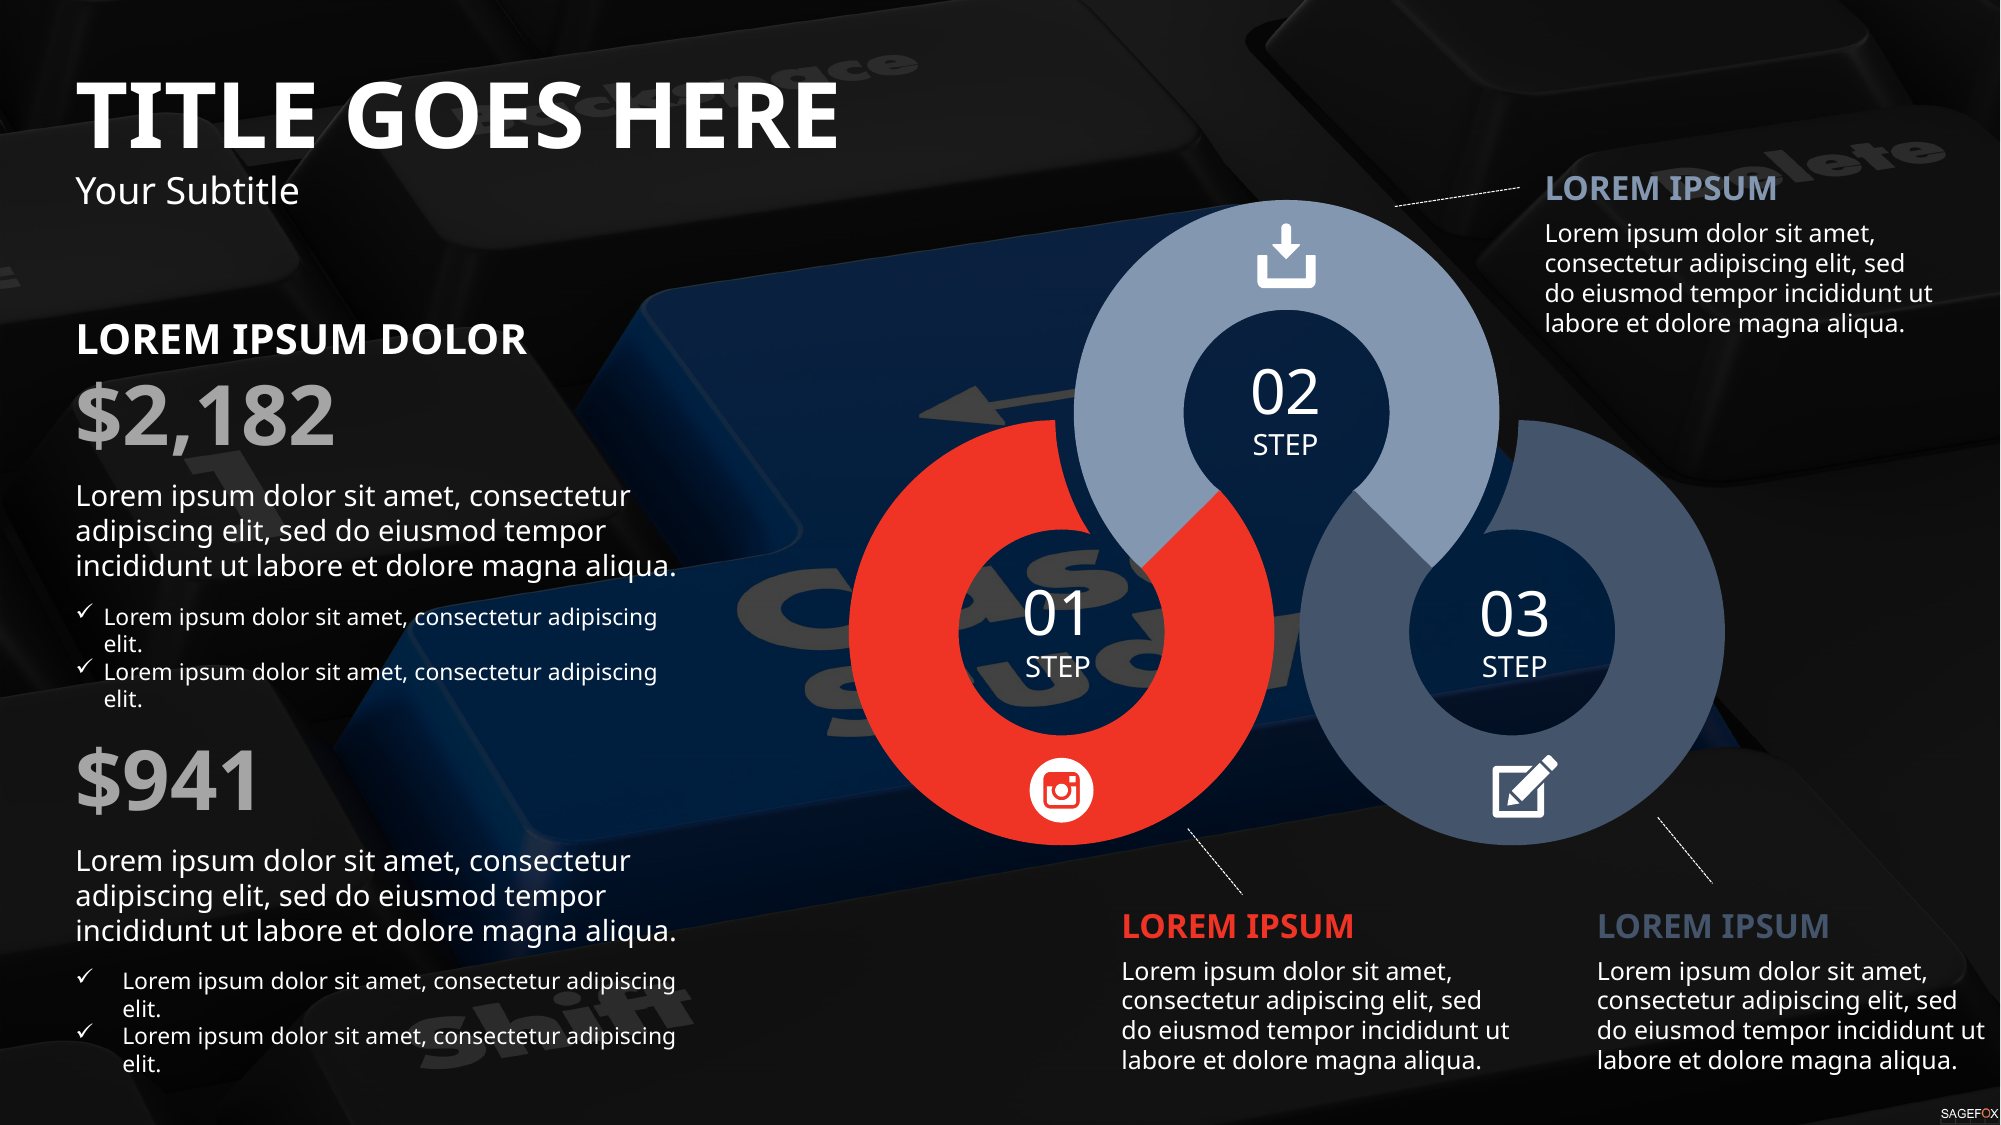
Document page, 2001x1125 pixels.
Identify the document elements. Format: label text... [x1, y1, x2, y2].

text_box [1257, 223, 1316, 289]
text_box [1298, 418, 1726, 847]
text_box 02 STEP [1232, 344, 1340, 469]
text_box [1492, 755, 1558, 818]
picture [0, 0, 2001, 1125]
text_box 01 STEP [1004, 565, 1112, 691]
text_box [1657, 817, 1713, 884]
text_box LOREM IPSUM Lorem ipsum dolor sit amet, consectetur adipiscing elit, sed do eiusmod tempor incididunt ut labore et dolore magna aliqua. [1111, 900, 1525, 1080]
text_box LOREM IPSUM Lorem ipsum dolor sit amet, consectetur adipiscing elit, sed do eiusmod tempor incididunt ut labore et dolore magna aliqua. [1586, 900, 2000, 1080]
text_box LOREM IPSUM DOLOR $2,182 Lorem ipsum dolor sit amet, consectetur adipiscing elit, sed do eiusmod tempor incididunt ut labore et dolore magna aliqua. Lorem ipsum dolor sit amet, consectetur adipiscing elit. Lorem ipsum dolor sit amet, consectetur adipiscing elit. $941 Lorem ipsum dolor sit amet, consectetur adipiscing elit, sed do eiusmod tempor incididunt ut labore et dolore magna aliqua. Lorem ipsum dolor sit amet, consectetur adipiscing elit. Lorem ipsum dolor sit amet, consectetur adipiscing elit. [60, 305, 719, 1120]
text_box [1187, 828, 1243, 895]
text_box [847, 418, 1276, 847]
text_box 03 STEP [1461, 566, 1569, 691]
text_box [1029, 757, 1094, 823]
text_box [1394, 187, 1520, 207]
text_box TITLE GOES HERE Your Subtitle [60, 49, 1036, 220]
text_box [1072, 198, 1501, 569]
text_box LOREM IPSUM Lorem ipsum dolor sit amet, consectetur adipiscing elit, sed do eiusmod tempor incididunt ut labore et dolore magna aliqua. [1534, 162, 1948, 343]
